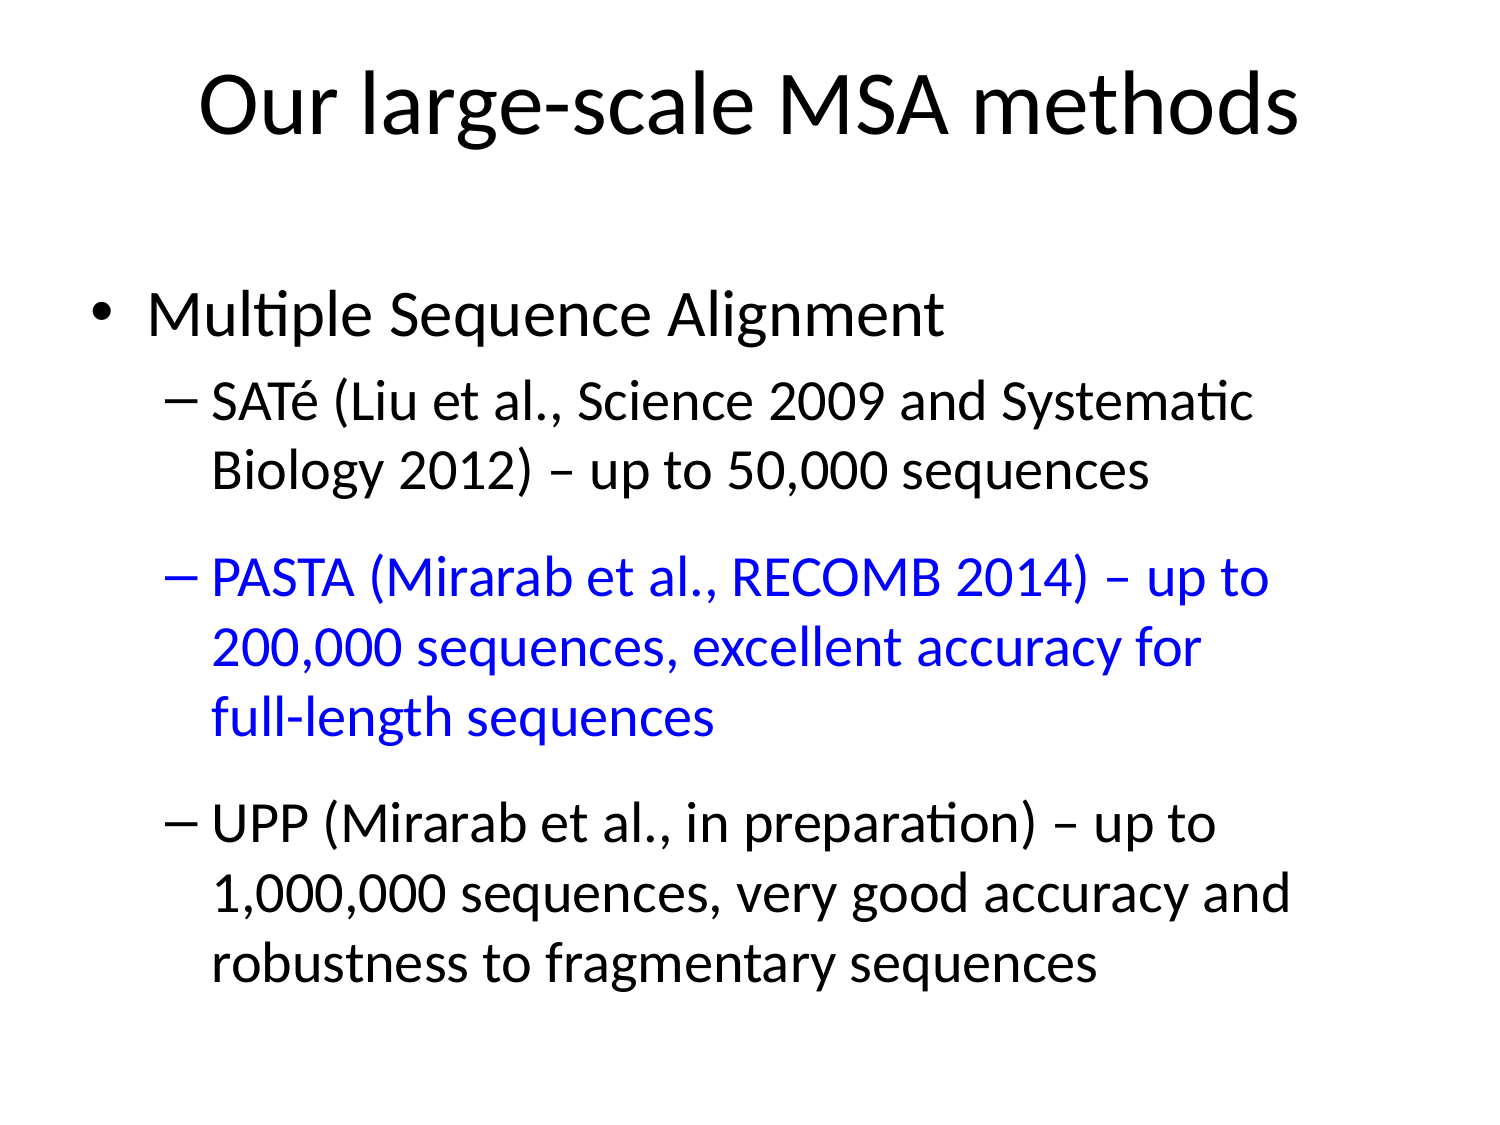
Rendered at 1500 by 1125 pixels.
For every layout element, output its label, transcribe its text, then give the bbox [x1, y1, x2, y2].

title Our large-scale MSA methods [75, 3, 1425, 192]
list Multiple Sequence Alignment SATé (Liu et al., Science 2009 and Systematic Biology 2012) – up to 50,000 sequences PASTA (Mirarab et al., RECOMB 2014) – up to 200,000 sequences, excellent accuracy for full-length sequences UPP (Mirarab et al., in preparation) – up to 1,000,000 sequences, very good accuracy and robustness to fragmentary sequences [75, 262, 1425, 1005]
